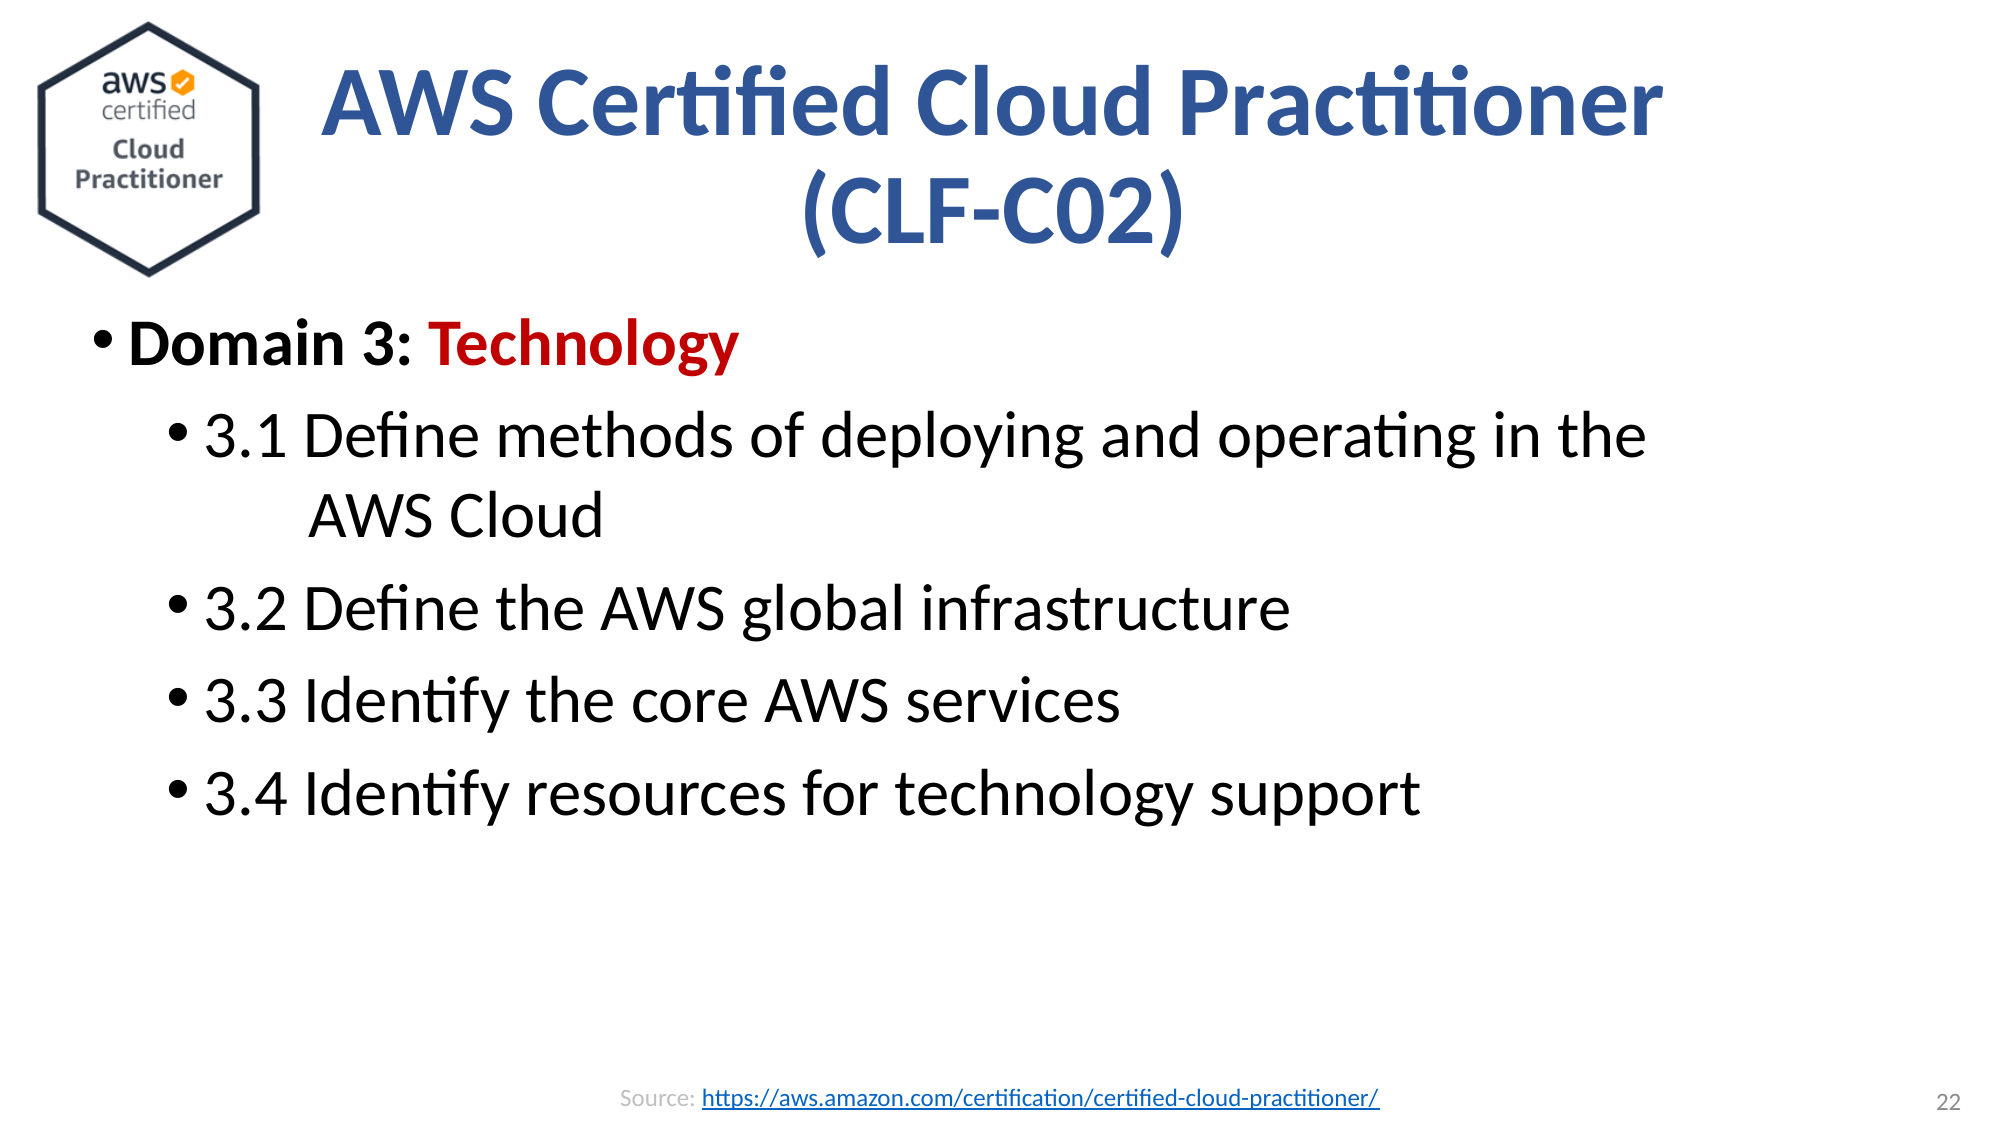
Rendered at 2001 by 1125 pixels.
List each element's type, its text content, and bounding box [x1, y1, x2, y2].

text_box Source: https://aws.amazon.com/certification/certified-cloud-practitioner/ [236, 1074, 1764, 1119]
title AWS Certified Cloud Practitioner (CLF-C02) [277, 62, 1917, 253]
list Domain 3: Technology 3.1 Define methods of deploying and operating in the AWS Cloud 3.2 Define the AWS global infrastructure 3.3 Identify the core AWS services 3.4 Identify resources for technology support [76, 291, 1927, 1081]
slide_number 22 [1819, 1080, 1977, 1120]
picture [20, 21, 277, 278]
